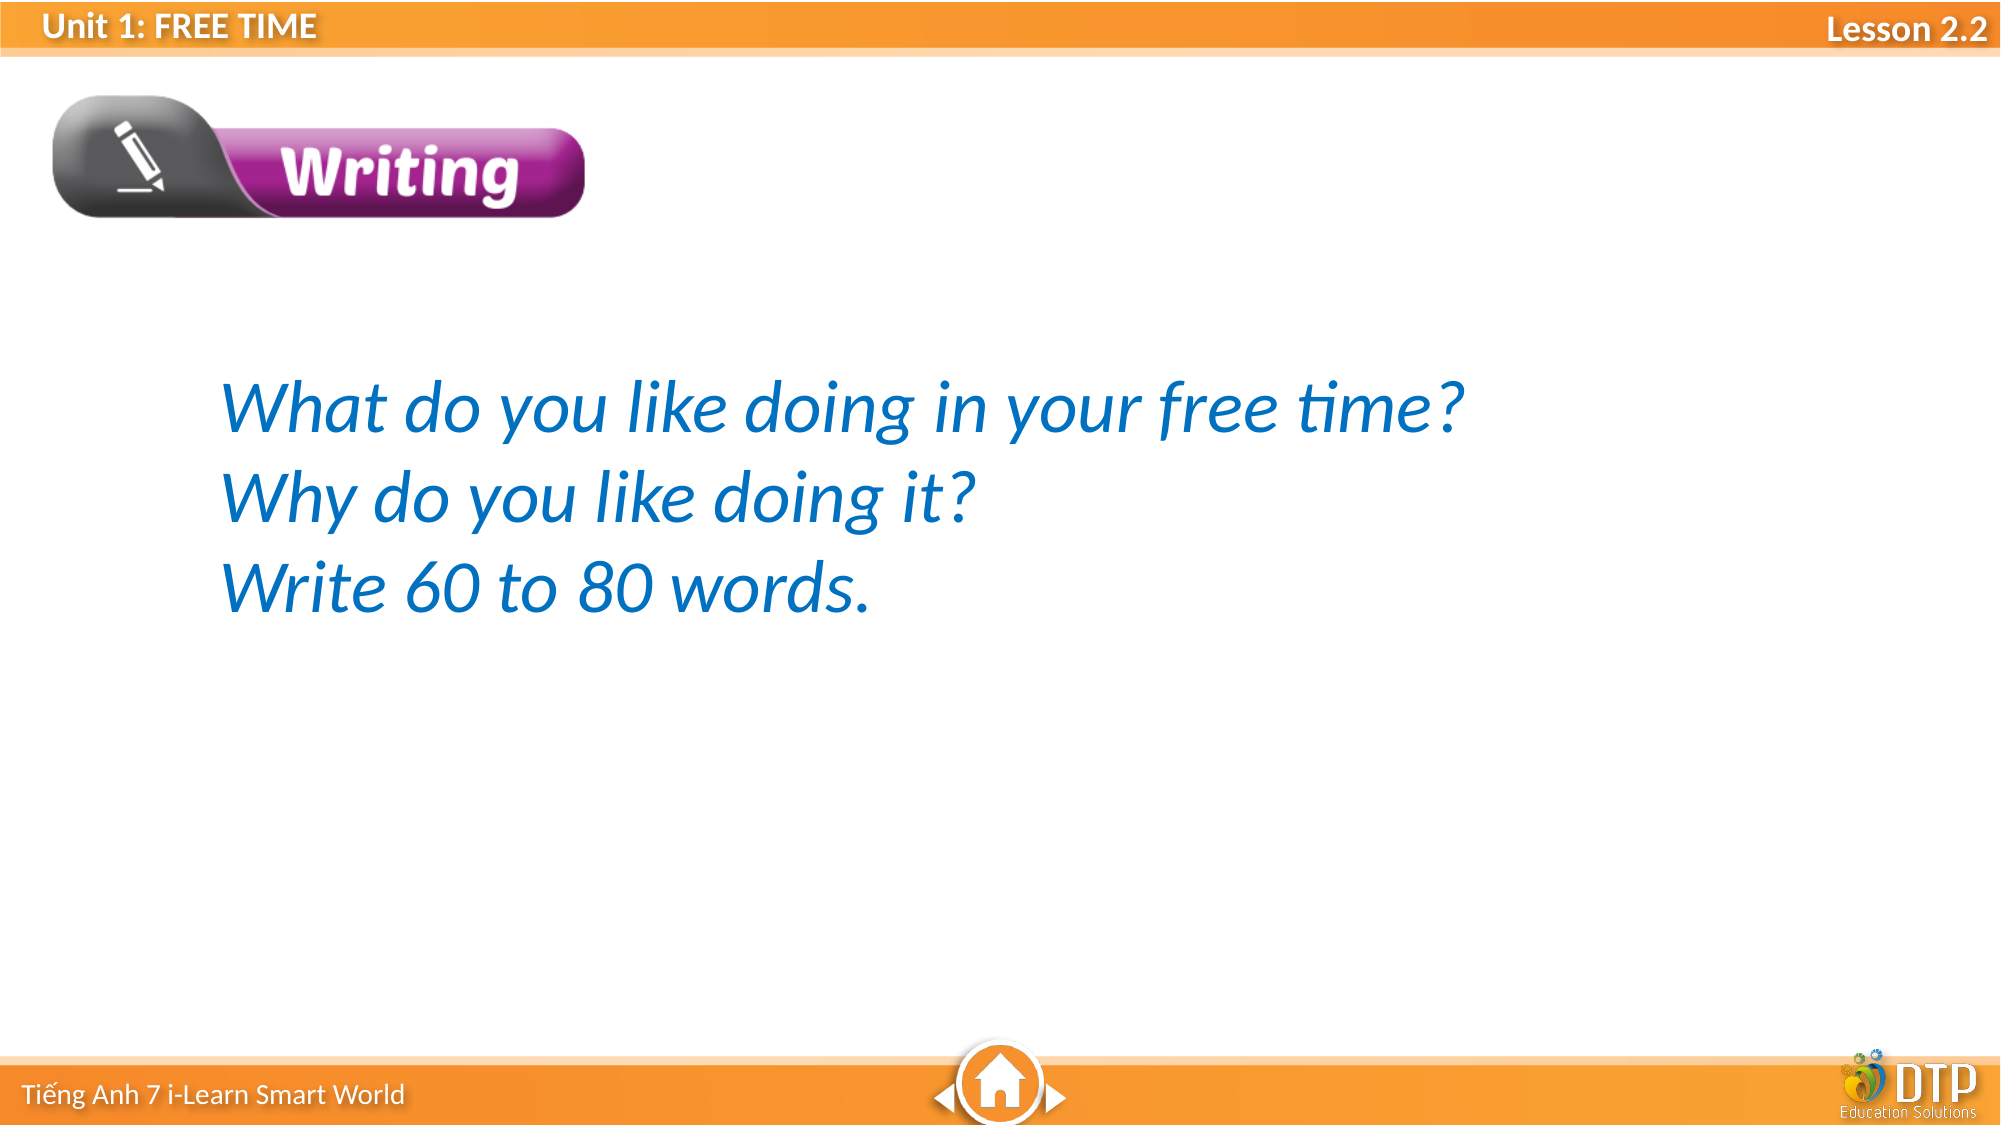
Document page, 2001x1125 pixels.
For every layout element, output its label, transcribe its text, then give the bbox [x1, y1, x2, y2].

text_box What do you like doing in your free time? Why do you like doing it? Write 60 to 80 words. [204, 349, 1925, 680]
picture [0, 2, 2001, 1125]
